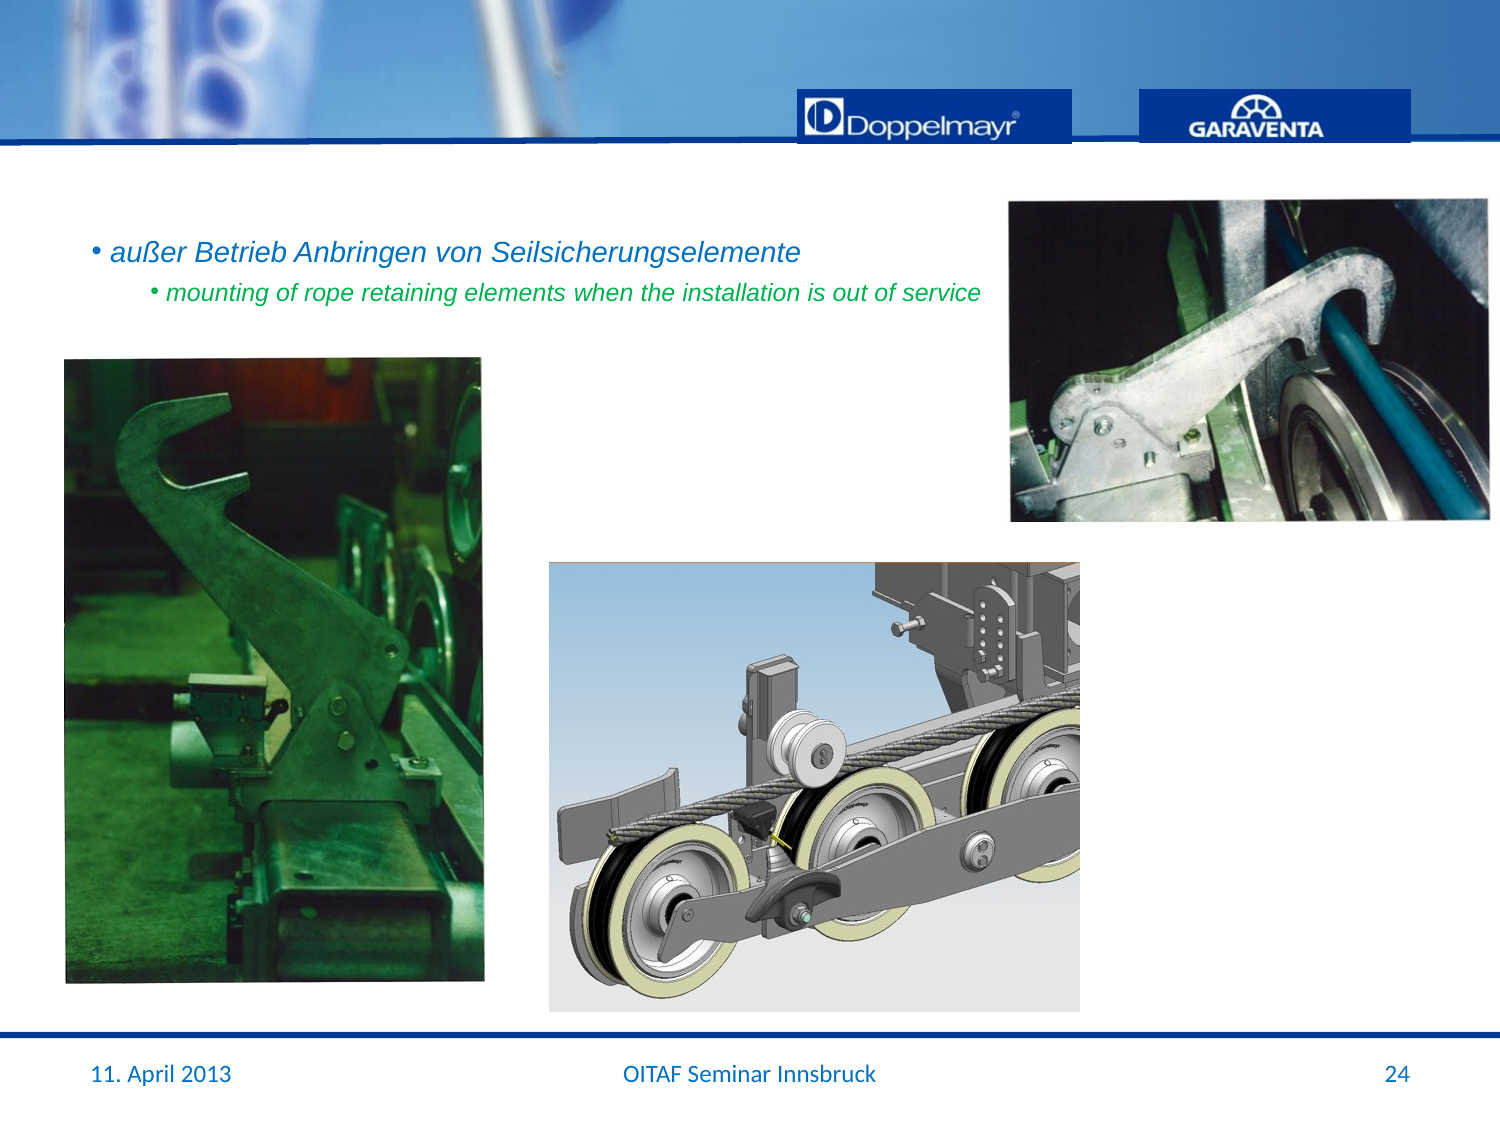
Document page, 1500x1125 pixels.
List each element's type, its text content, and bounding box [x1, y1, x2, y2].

picture [64, 337, 491, 984]
picture [548, 562, 1080, 1012]
picture [0, 0, 1500, 607]
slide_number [75, 1042, 425, 1103]
slide_number 24 [1074, 1042, 1425, 1103]
subtitle außer Betrieb Anbringen von Seilsicherungselemente [76, 208, 1004, 291]
footer OITAF Seminar Innsbruck [512, 1042, 988, 1103]
text_box mounting of rope retaining elements when the installation is out of service [135, 253, 1004, 314]
